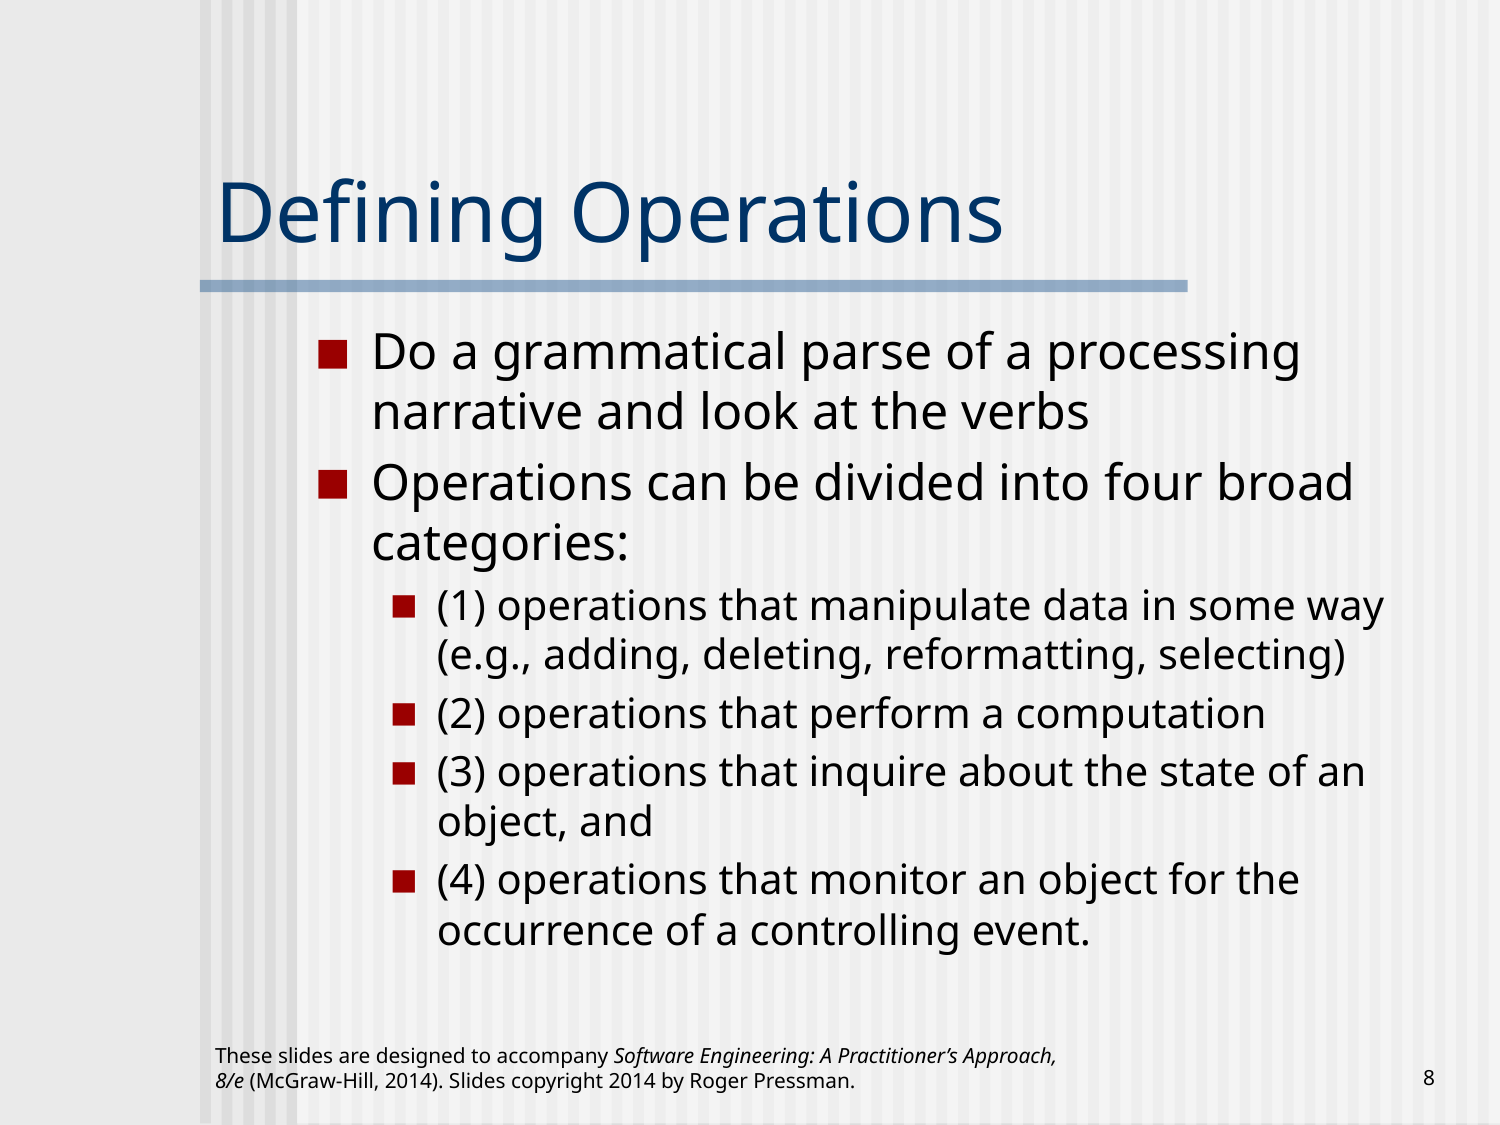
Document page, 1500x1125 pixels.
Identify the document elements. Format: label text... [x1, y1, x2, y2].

text_box These slides are designed to accompany Software Engineering: A Practitioner’s Approach, 8/e (McGraw-Hill, 2014). Slides copyright 2014 by Roger Pressman. [199, 1024, 1100, 1100]
text_box ‹#› [1237, 1024, 1450, 1100]
title Defining Operations [200, 162, 1300, 267]
list Do a grammatical parse of a processing narrative and look at the verbs Operations can be divided into four broad categories: (1) operations that manipulate data in some way (e.g., adding, deleting, reformatting, selecting) (2) operations that perform a computation (3) operations that inquire about the state of an object, and (4) operations that monitor an object for the occurrence of a controlling event. [300, 312, 1438, 1000]
